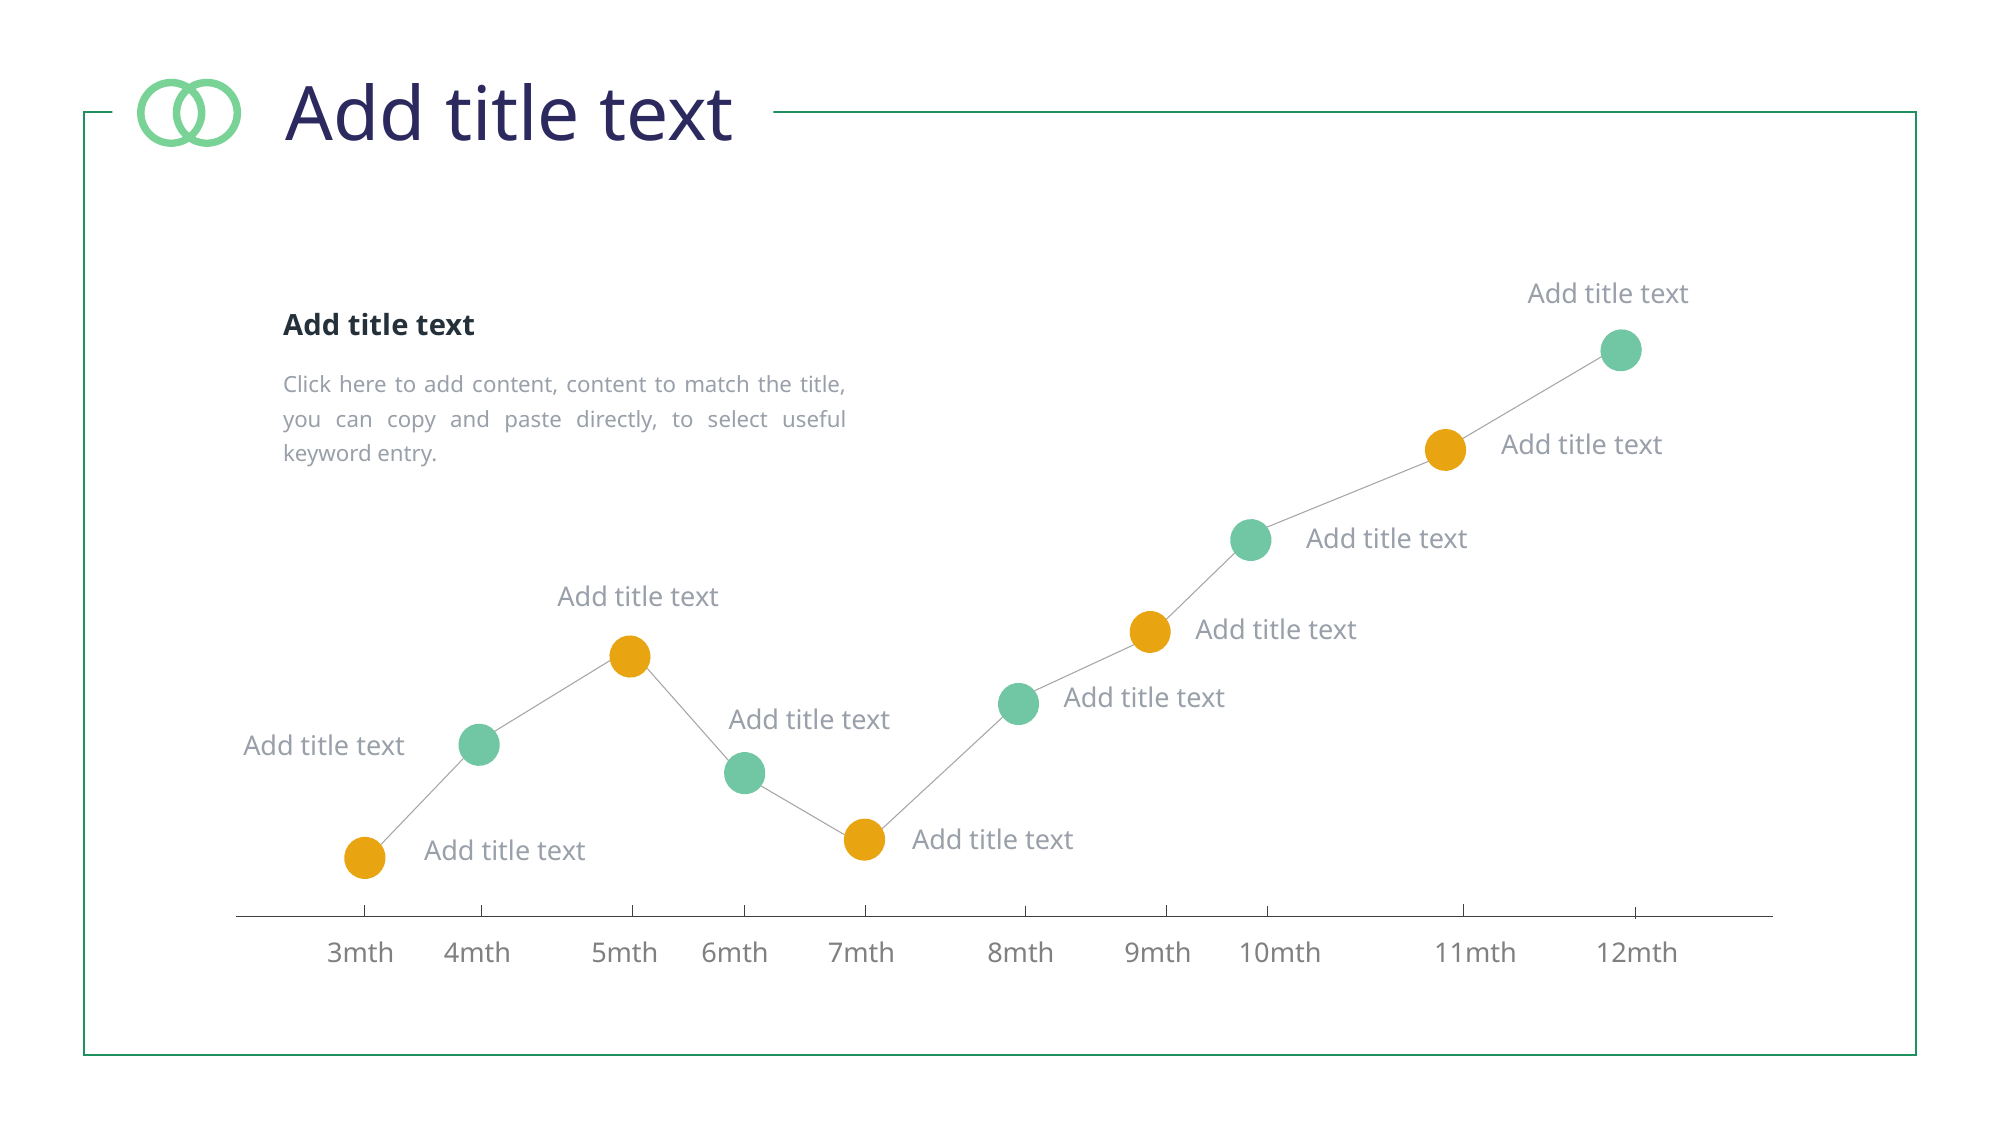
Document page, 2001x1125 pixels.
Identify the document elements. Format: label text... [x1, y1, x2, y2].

text_box Add title text [270, 58, 788, 164]
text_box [283, 306, 848, 464]
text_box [227, 270, 1773, 974]
